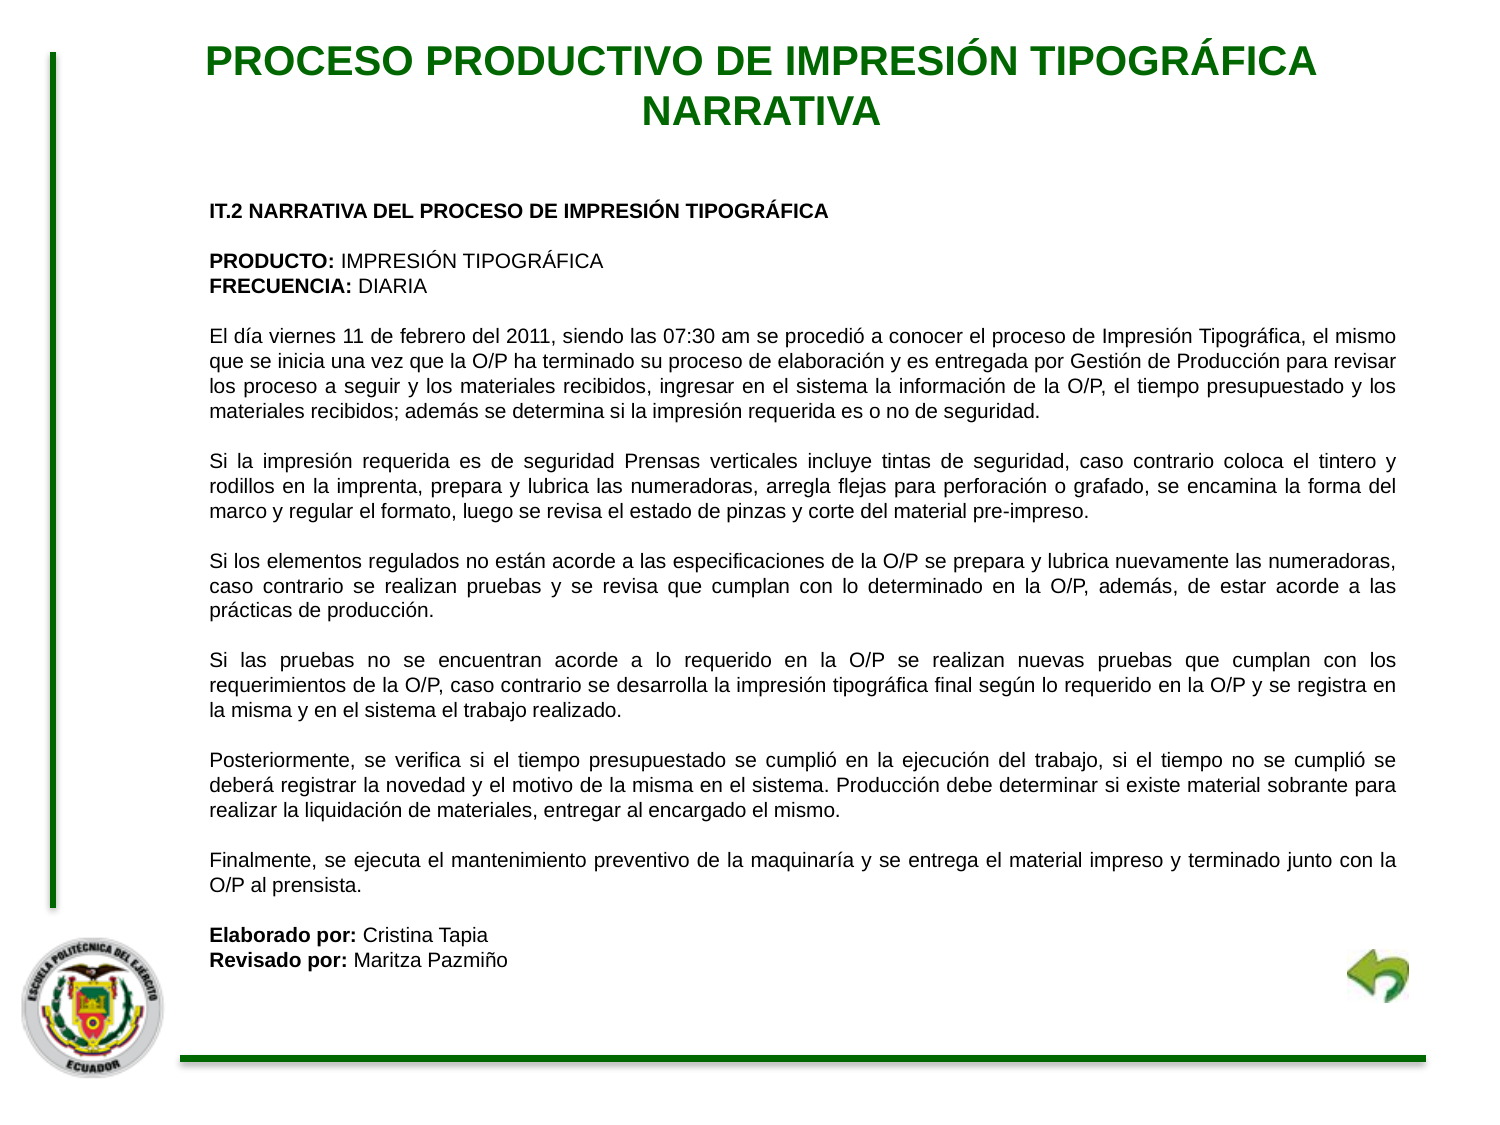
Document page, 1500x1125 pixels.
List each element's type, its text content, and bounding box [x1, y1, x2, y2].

picture [17, 935, 167, 1083]
text_box IT.2 NARRATIVA DEL PROCESO DE IMPRESIÓN TIPOGRÁFICA PRODUCTO: IMPRESIÓN TIPOGRÁFICA FRECUENCIA: DIARIA El día viernes 11 de febrero del 2011, siendo las 07:30 am se procedió a conocer el proceso de Impresión Tipográfica, el mismo que se inicia una vez que la O/P ha terminado su proceso de elaboración y es entregada por Gestión de Producción para revisar los proceso a seguir y los materiales recibidos, ingresar en el sistema la información de la O/P, el tiempo presupuestado y los materiales recibidos; además se determina si la impresión requerida es o no de seguridad. Si la impresión requerida es de seguridad Prensas verticales incluye tintas de seguridad, caso contrario coloca el tintero y rodillos en la imprenta, prepara y lubrica las numeradoras, arregla flejas para perforación o grafado, se encamina la forma del marco y regular el formato, luego se revisa el estado de pinzas y corte del material pre-impreso. Si los elementos regulados no están acorde a las especificaciones de la O/P se prepara y lubrica nuevamente las numeradoras, caso contrario se realizan pruebas y se revisa que cumplan con lo determinado en la O/P, además, de estar acorde a las prácticas de producción. Si las pruebas no se encuentran acorde a lo requerido en la O/P se realizan nuevas pruebas que cumplan con los requerimientos de la O/P, caso contrario se desarrolla la impresión tipográfica final según lo requerido en la O/P y se registra en la misma y en el sistema el trabajo realizado. Posteriormente, se verifica si el tiempo presupuestado se cumplió en la ejecución del trabajo, si el tiempo no se cumplió se deberá registrar la novedad y el motivo de la misma en el sistema. Producción debe determinar si existe material sobrante para realizar la liquidación de materiales, entregar al encargado el mismo. Finalmente, se ejecuta el mantenimiento preventivo de la maquinaría y se entrega el material impreso y terminado junto con la O/P al prensista. Elaborado por: Cristina Tapia Revisado por: Maritza Pazmiño [194, 190, 1412, 980]
picture [1347, 948, 1409, 1003]
text_box PROCESO PRODUCTIVO DE IMPRESIÓN TIPOGRÁFICA NARRATIVA [123, 7, 1400, 161]
